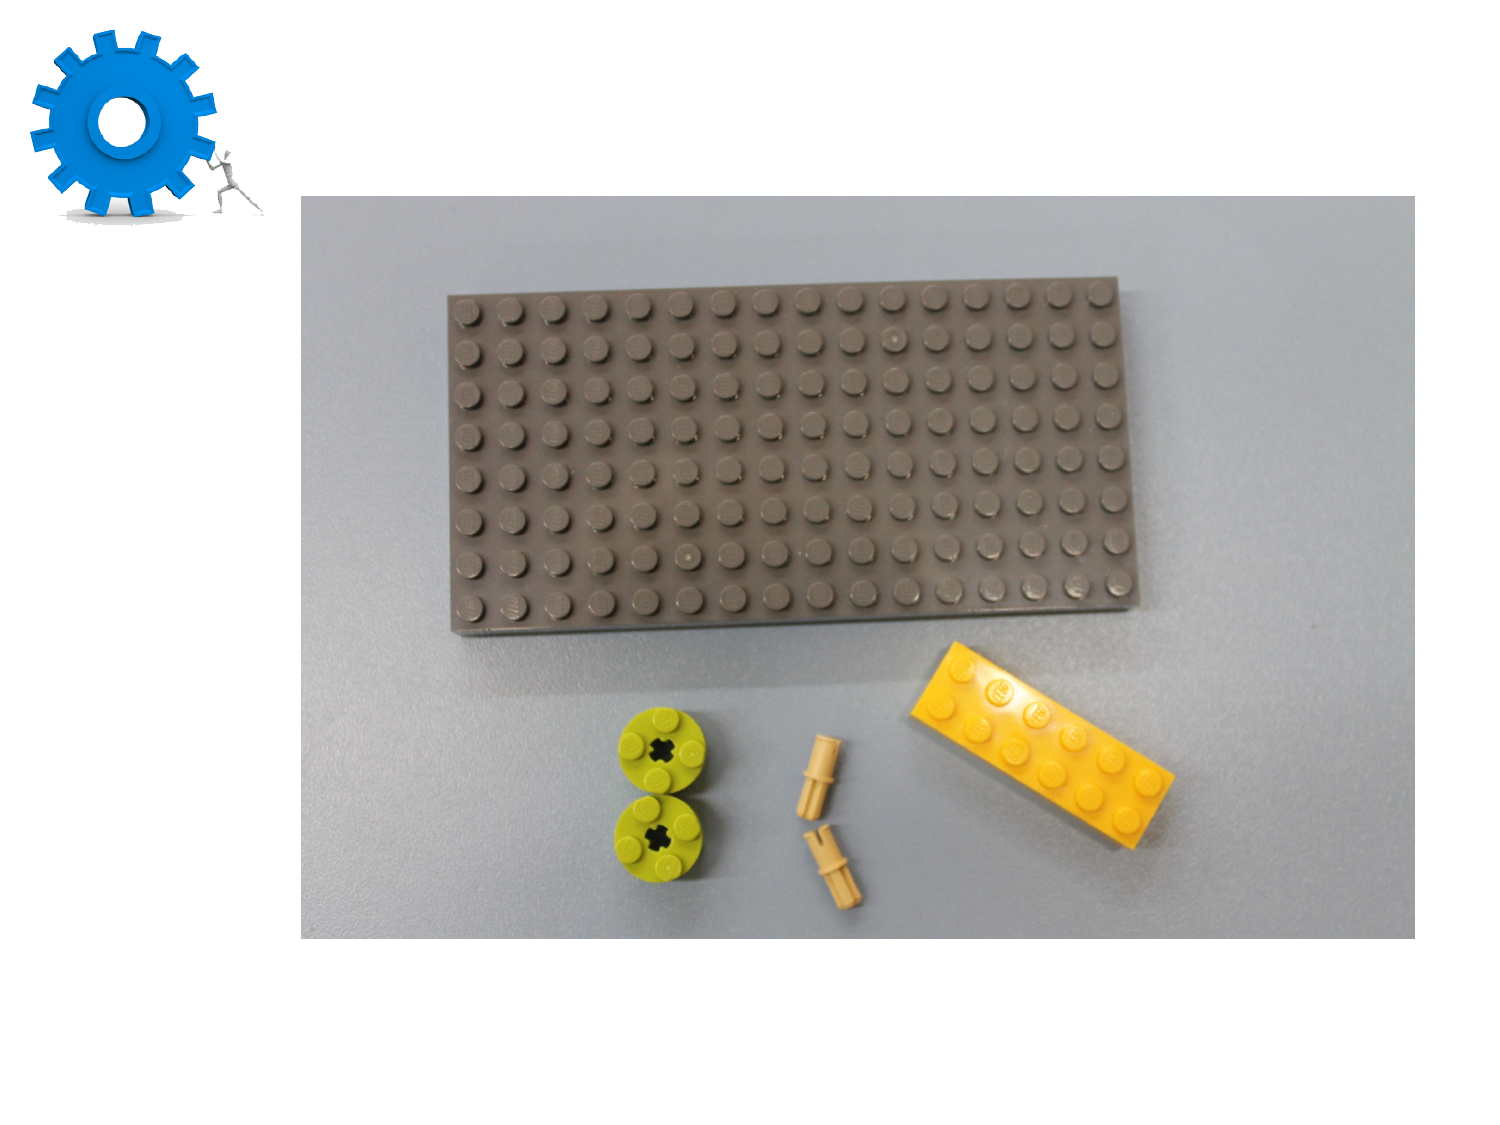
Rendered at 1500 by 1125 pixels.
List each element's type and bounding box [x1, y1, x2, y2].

picture [23, 23, 270, 228]
list [300, 195, 1415, 939]
